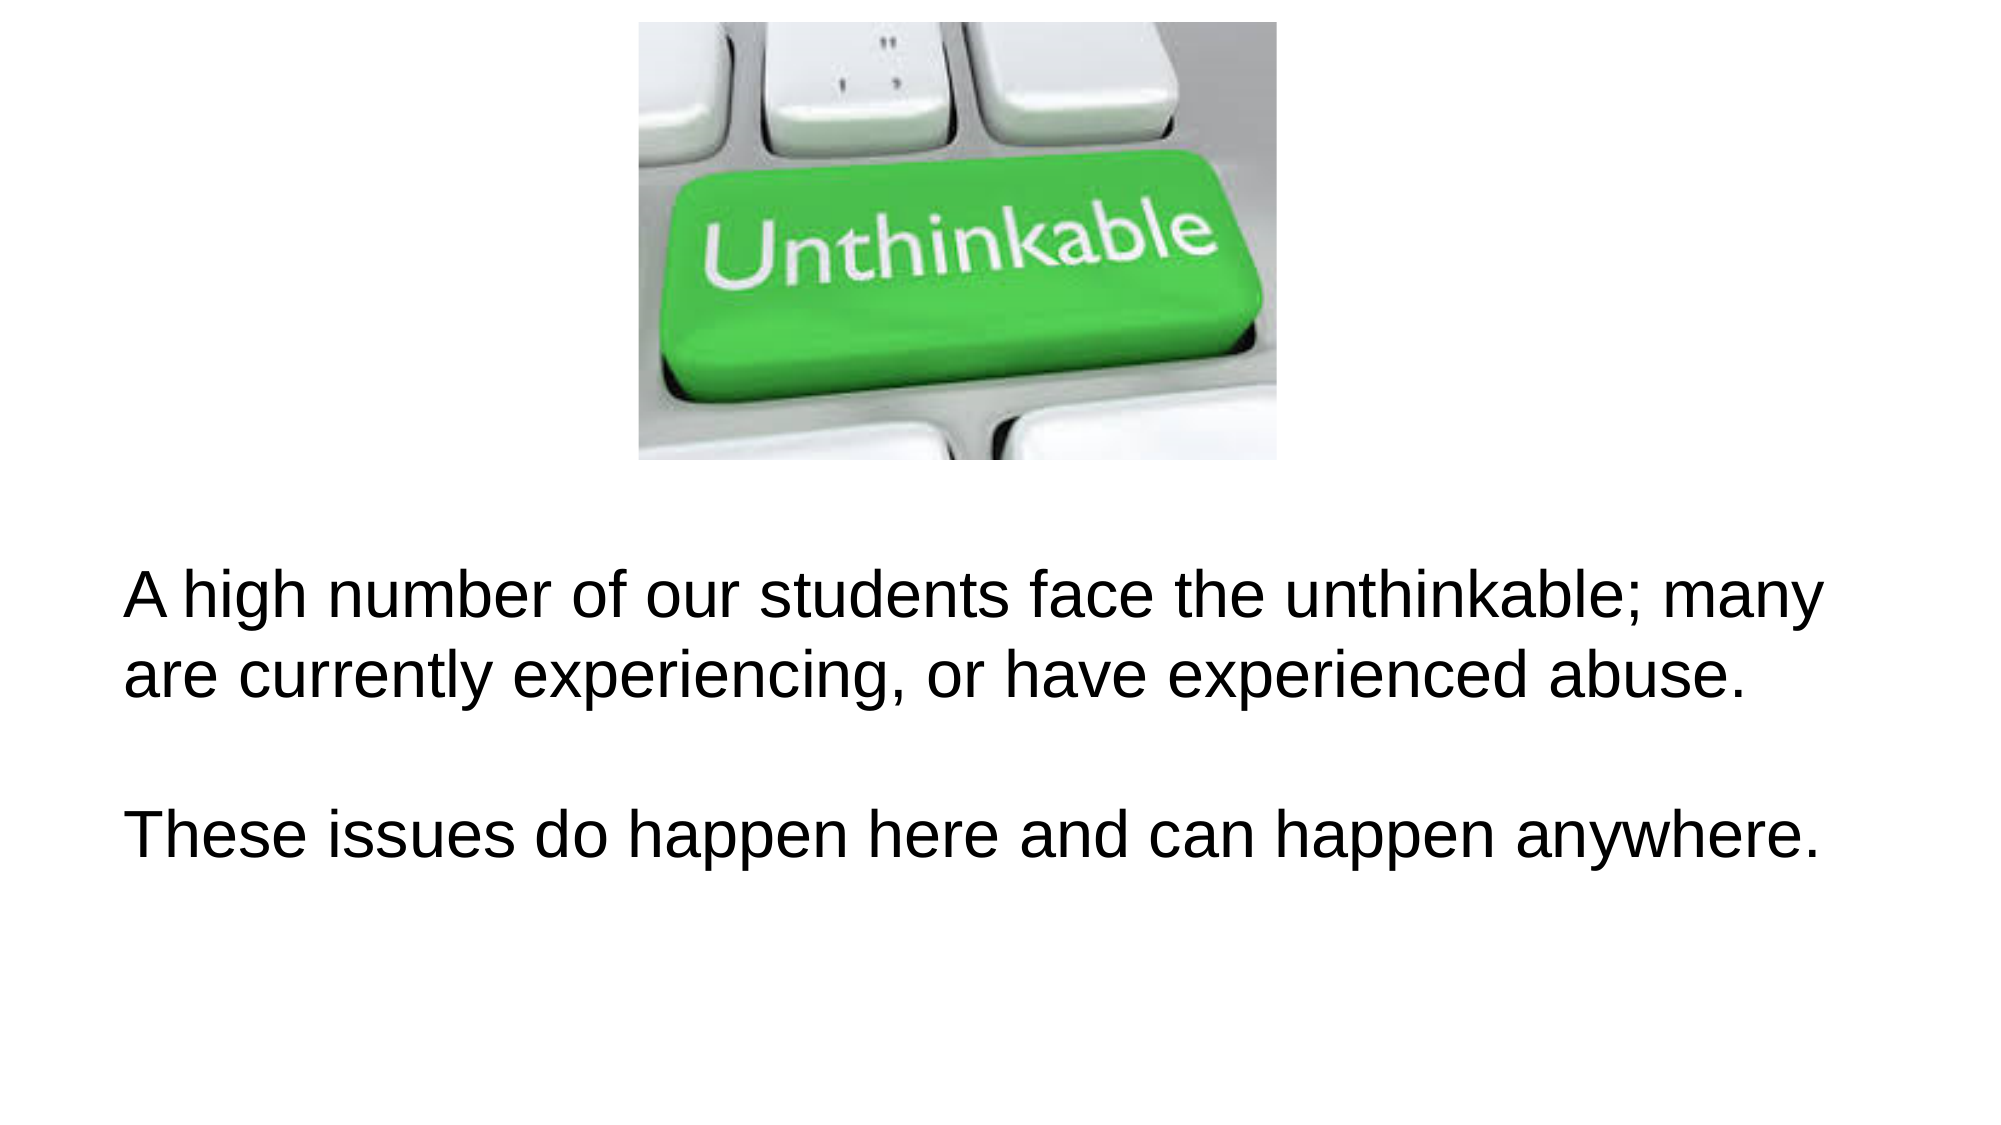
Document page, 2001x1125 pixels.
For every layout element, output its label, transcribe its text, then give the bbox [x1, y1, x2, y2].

text_box A high number of our students face the unthinkable; many are currently experiencing, or have experienced abuse. These issues do happen here and can happen anywhere. [109, 463, 1907, 879]
picture [638, 22, 1277, 460]
